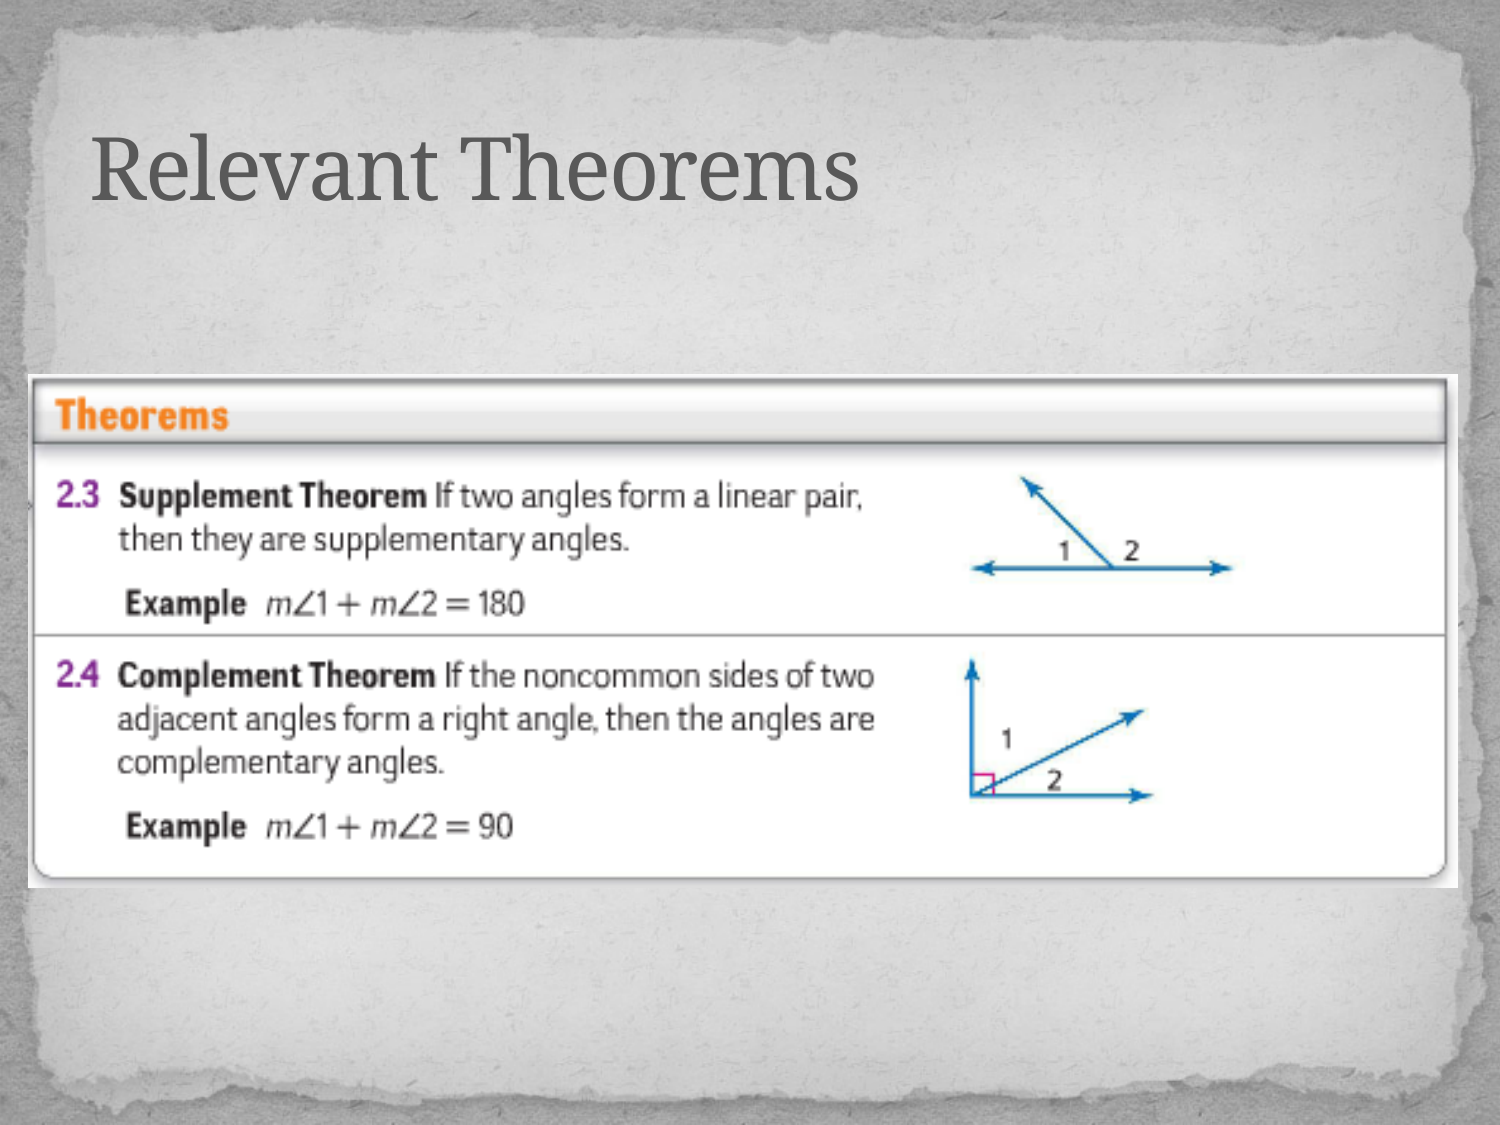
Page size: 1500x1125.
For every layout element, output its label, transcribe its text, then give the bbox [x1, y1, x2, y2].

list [29, 375, 1459, 889]
title Relevant Theorems [74, 24, 1425, 225]
